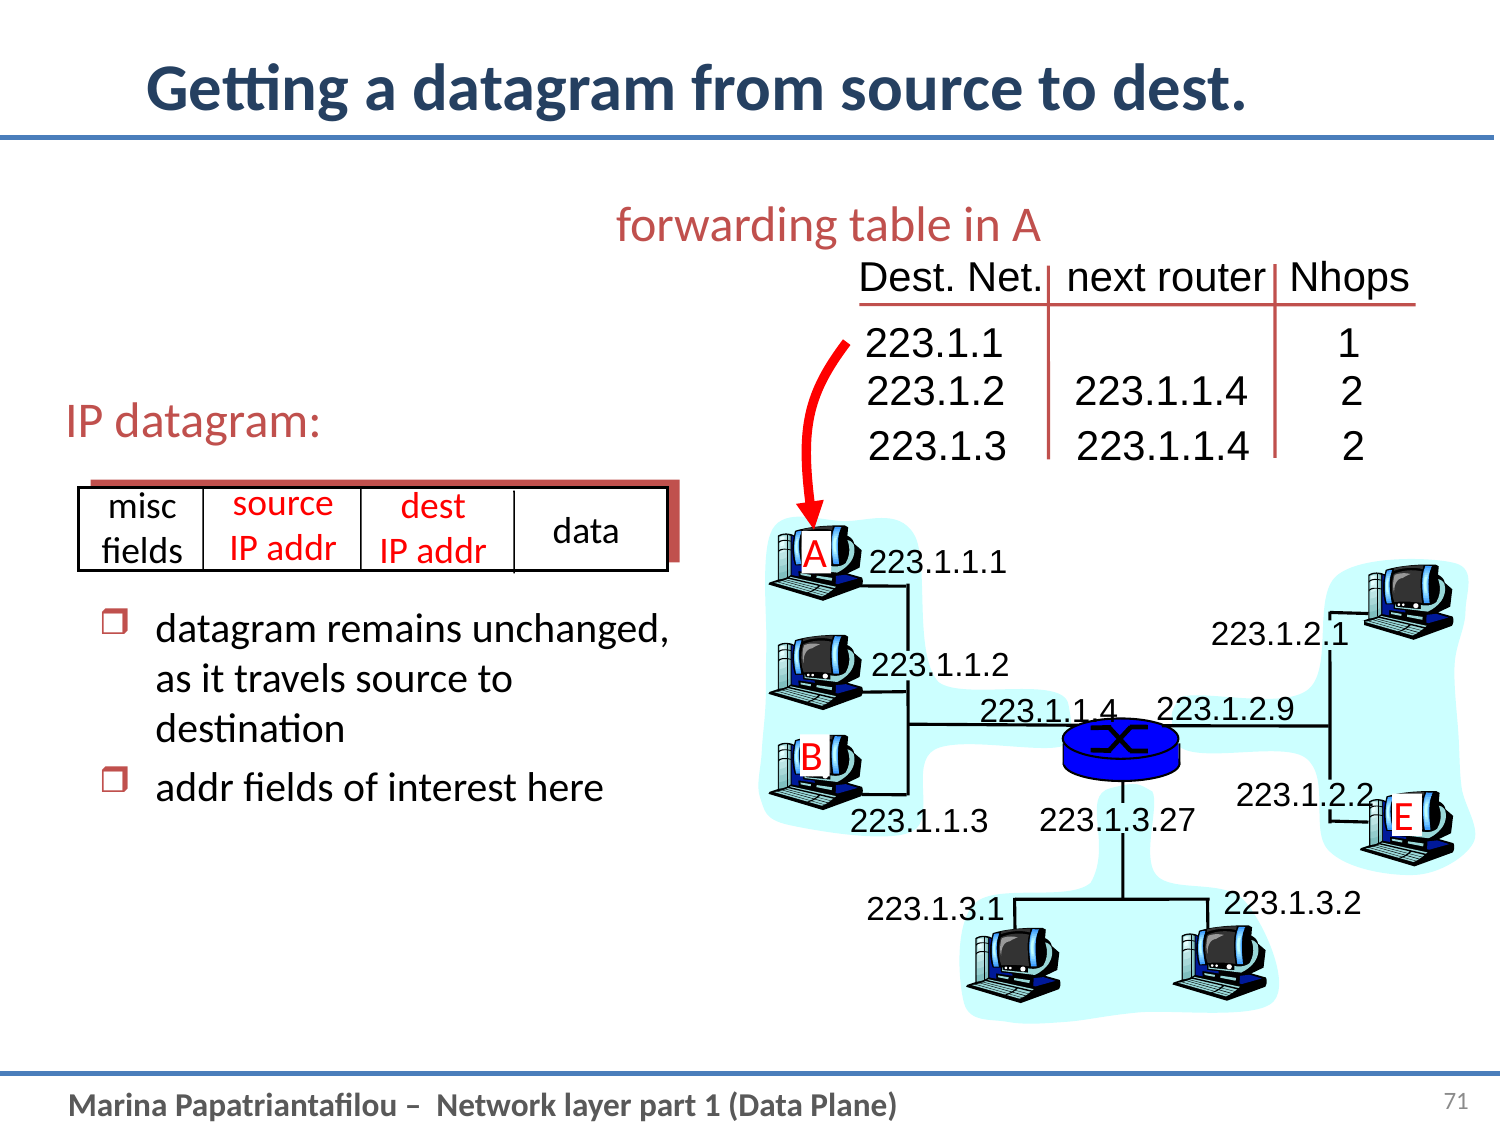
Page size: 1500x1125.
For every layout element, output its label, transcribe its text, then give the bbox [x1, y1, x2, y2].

list IP datagram: [49, 379, 657, 466]
slide_number 71 [1364, 1069, 1484, 1125]
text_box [843, 242, 1425, 477]
title Getting a datagram from source to dest. [32, 34, 1363, 133]
text_box datagram remains unchanged, as it travels source to destination addr fields of interest here [84, 593, 691, 818]
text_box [76, 470, 680, 580]
text_box [806, 354, 838, 505]
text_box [755, 507, 1482, 1026]
text_box forwarding table in A [601, 184, 1382, 271]
